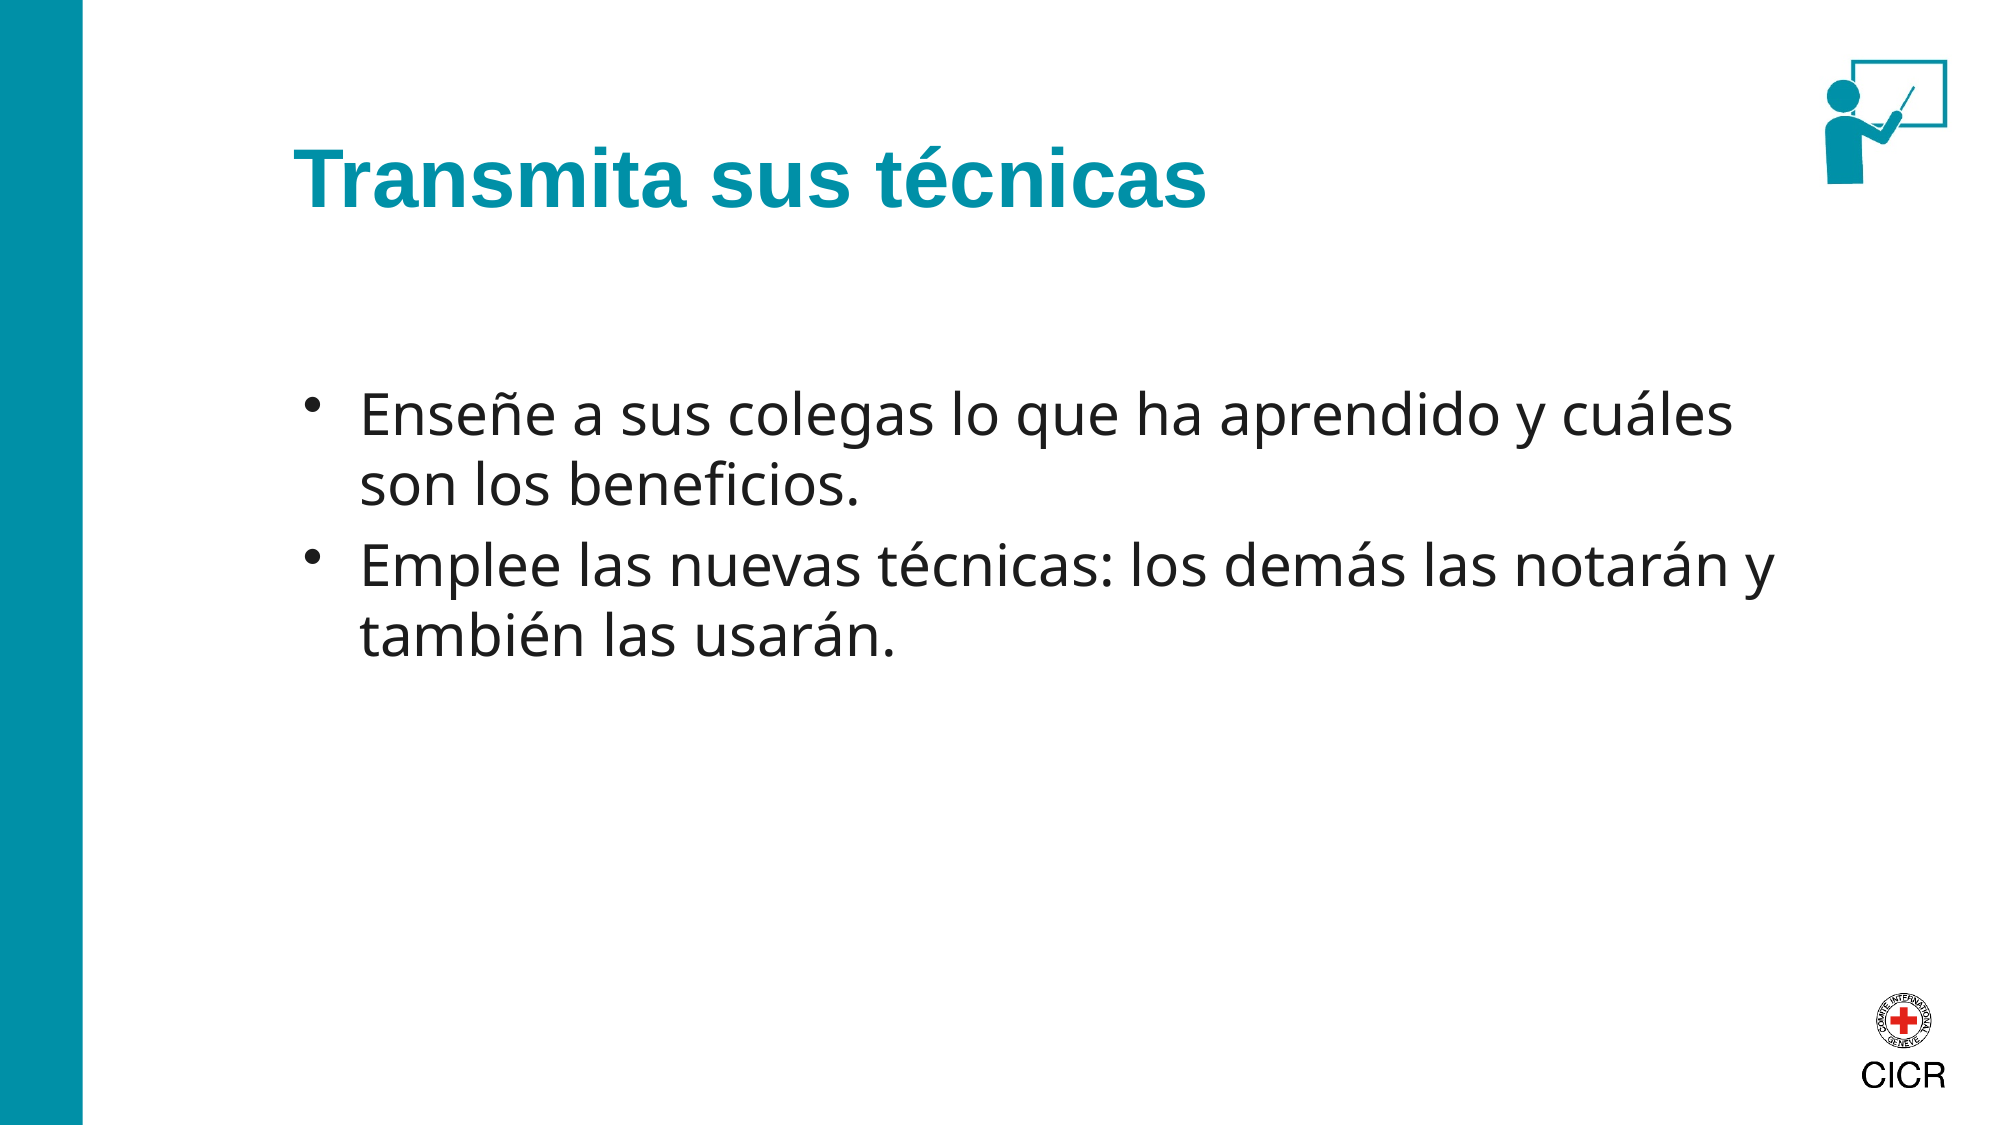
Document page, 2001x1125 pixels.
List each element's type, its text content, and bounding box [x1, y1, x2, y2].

picture [1862, 992, 1945, 1088]
list Enseñe a sus colegas lo que ha aprendido y cuáles son los beneficios. Emplee las nuevas técnicas: los demás las notarán y también las usarán. [287, 369, 1829, 1112]
title Transmita sus técnicas [278, 80, 1872, 269]
picture [1808, 43, 1956, 191]
